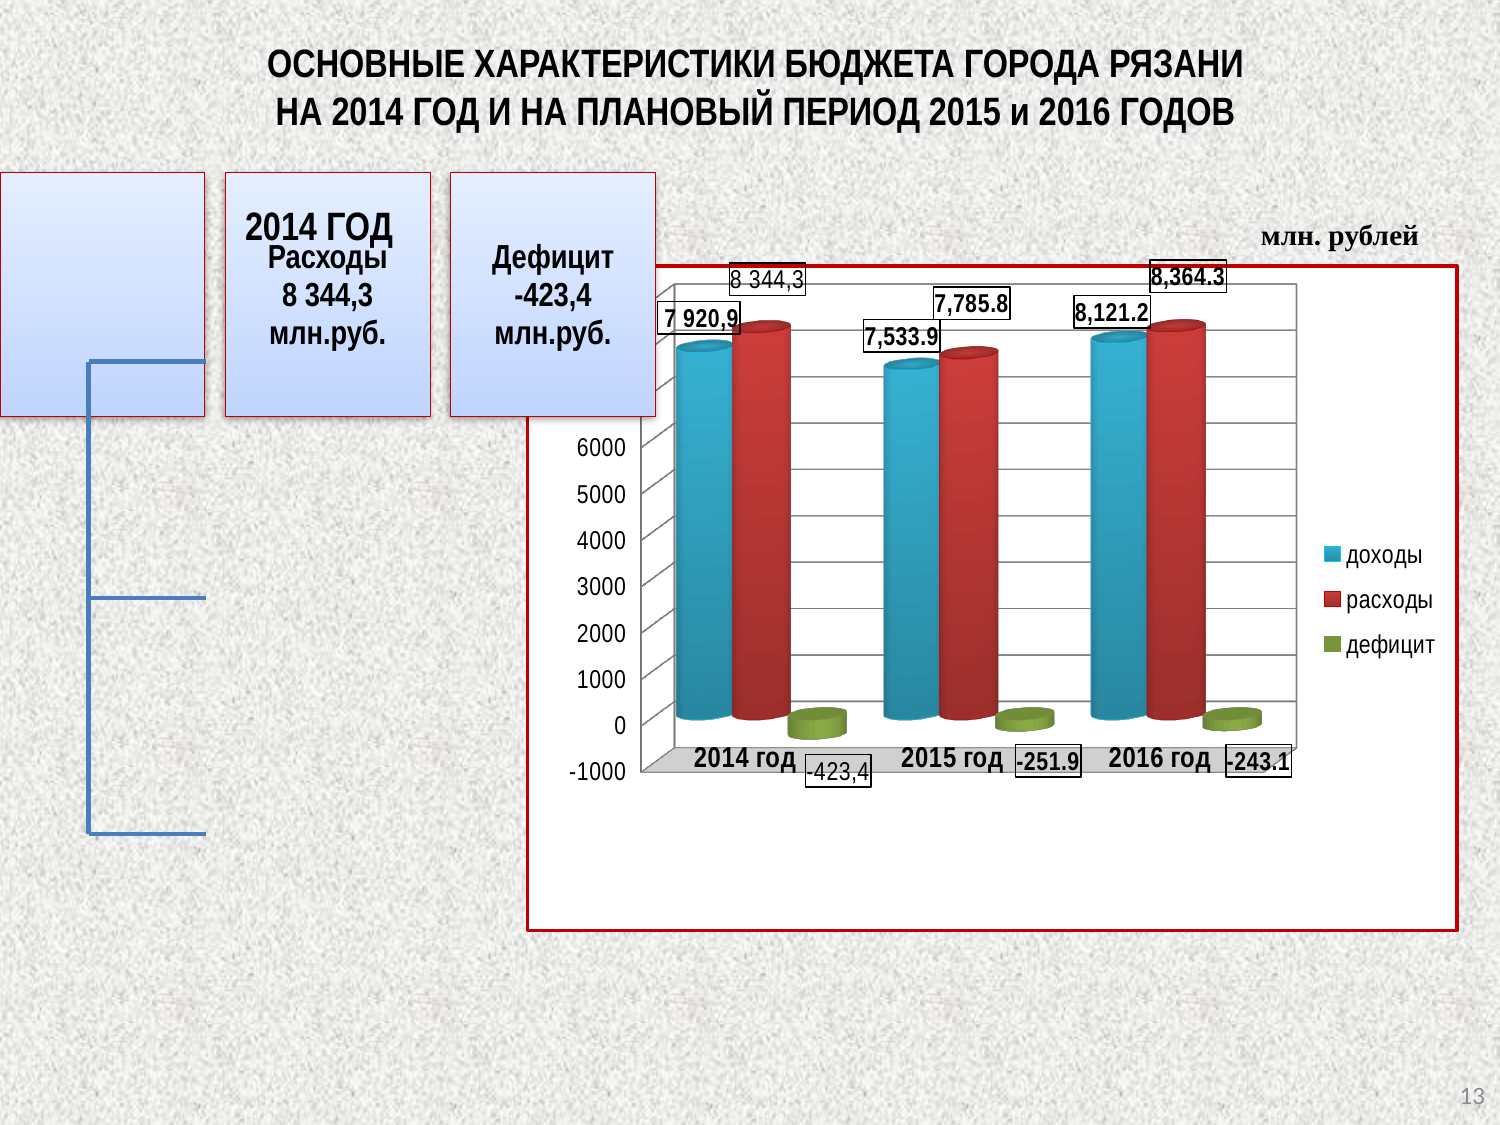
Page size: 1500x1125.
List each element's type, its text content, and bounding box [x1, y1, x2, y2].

slide_number 13 [1149, 1065, 1500, 1125]
text_box млн. рублей [1246, 208, 1459, 258]
picture [0, 0, 1500, 1125]
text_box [0, 172, 656, 1052]
text_box ОСНОВНЫЕ ХАРАКТЕРИСТИКИ БЮДЖЕТА города Рязани НА 2014 ГОД И НА ПЛАНОВЫЙ ПЕРИОД 2015 и 2016 ГОДОВ [27, 29, 1484, 151]
chart [656, 258, 1459, 933]
